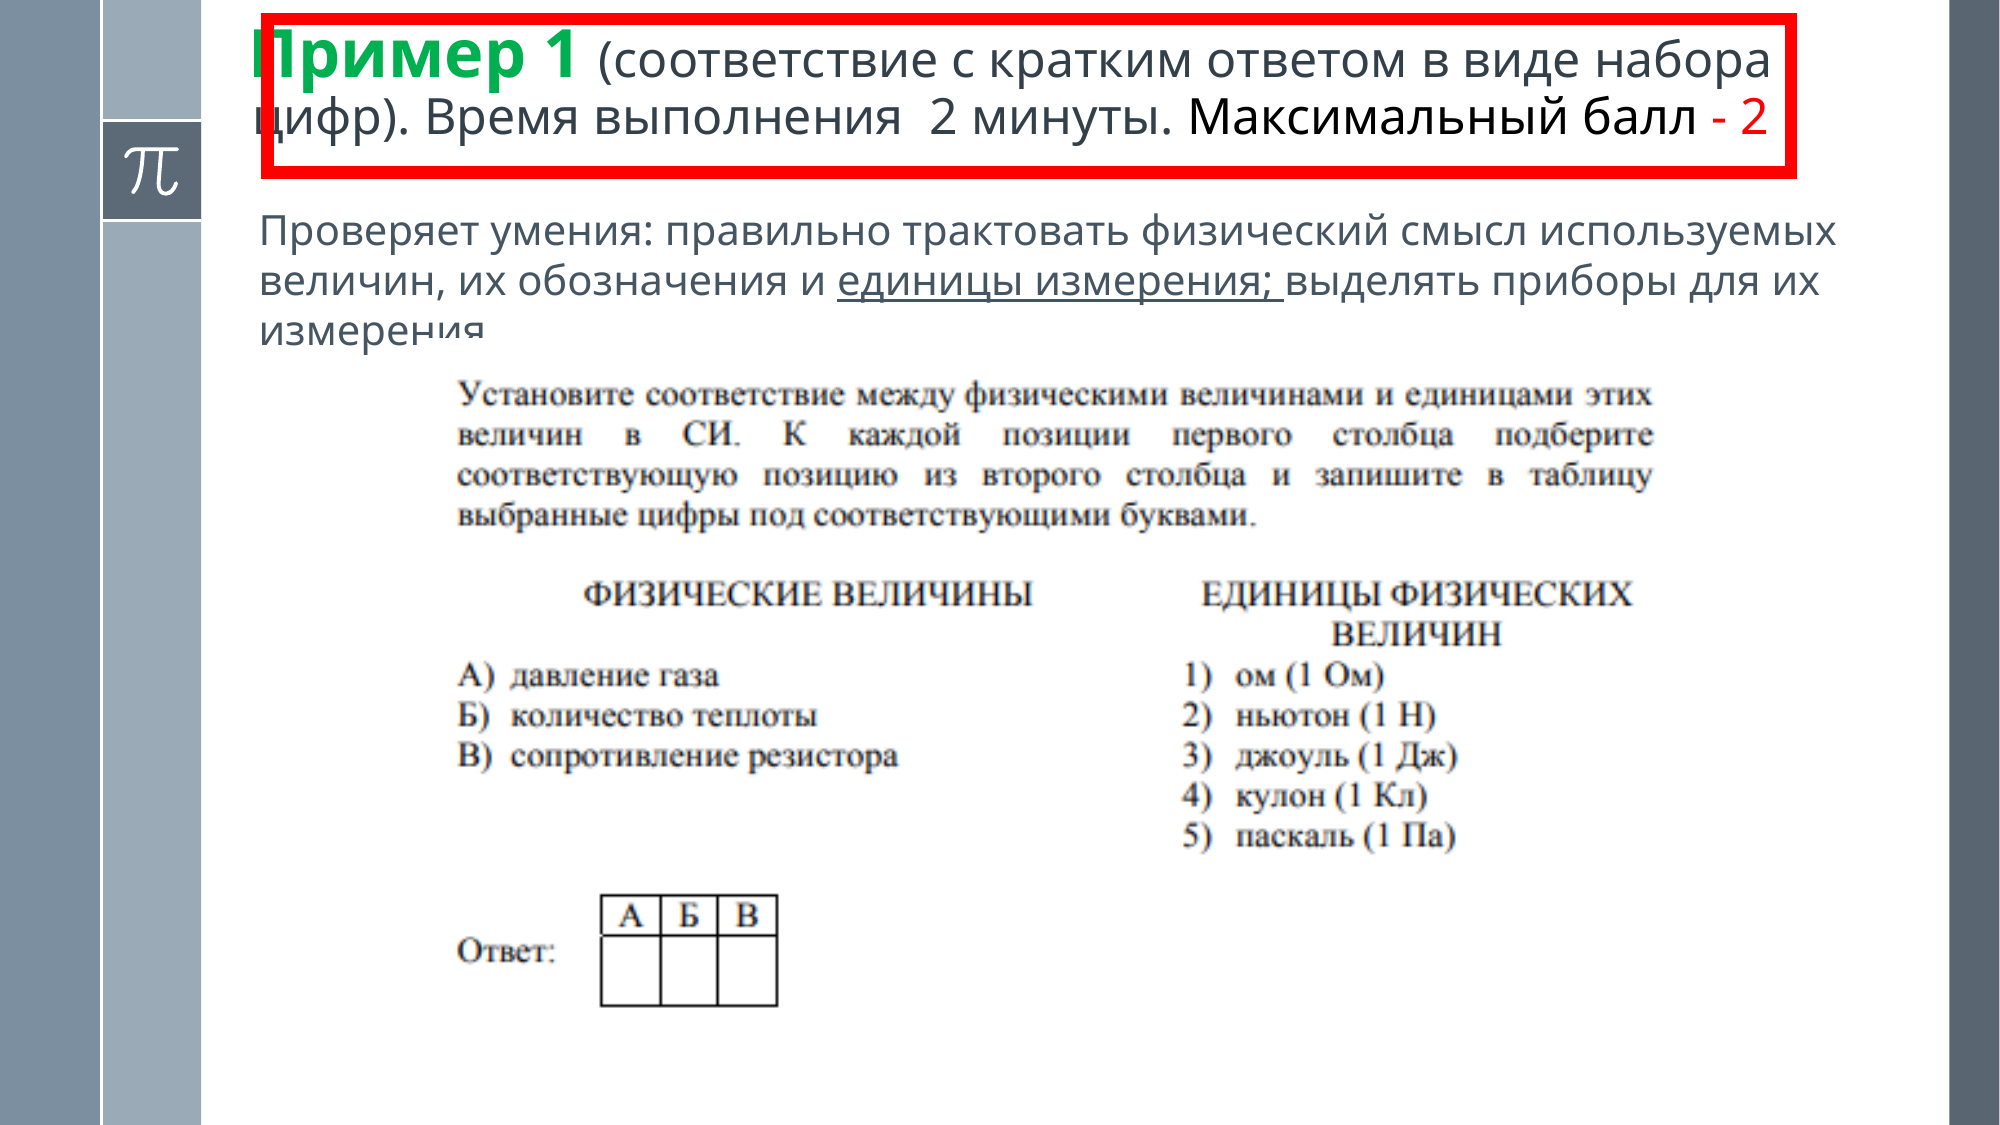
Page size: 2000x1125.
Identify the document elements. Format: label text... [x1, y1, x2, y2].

picture [420, 338, 1678, 1063]
text_box Проверяет умения: правильно трактовать физический смысл используемых величин, их обозначения и единицы измерения; выделять приборы для их измерения [243, 196, 1933, 362]
text_box [266, 18, 1792, 174]
title Пример 1 (соответствие с кратким ответом в виде набора цифр). Время выполнения 2 минуты. Максимальный балл - 2 [208, 30, 1813, 268]
